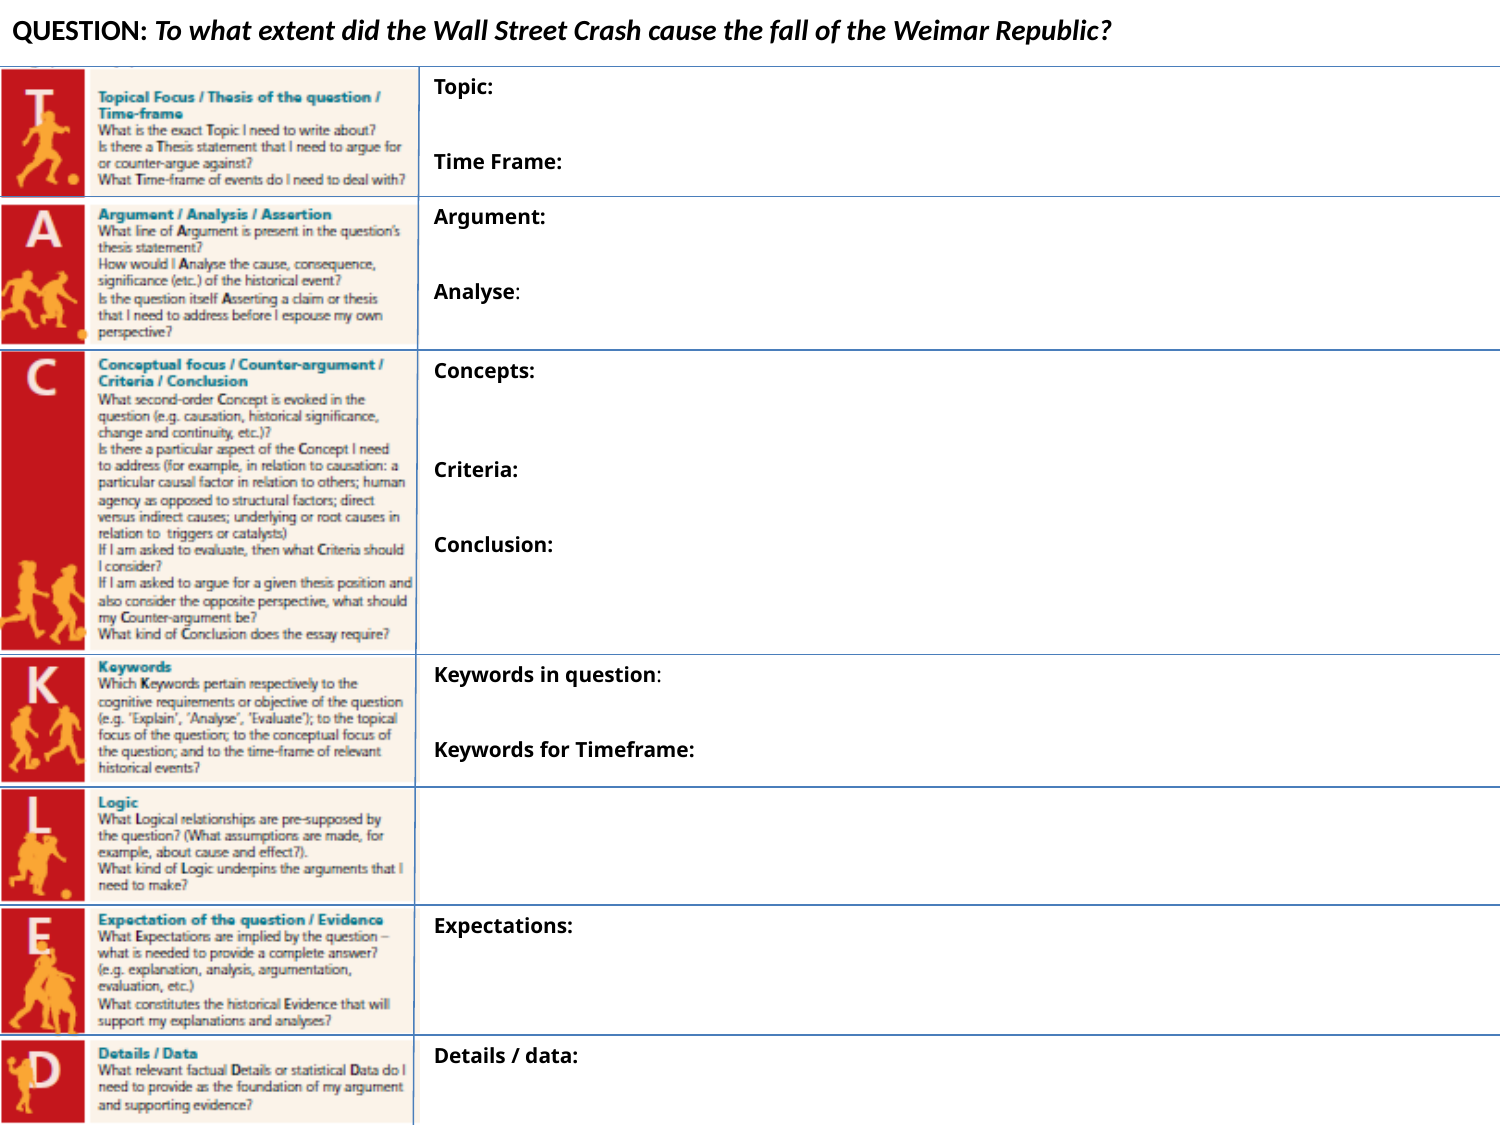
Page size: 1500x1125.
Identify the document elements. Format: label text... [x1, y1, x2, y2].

text_box Concepts: Criteria: Conclusion: [425, 356, 1500, 565]
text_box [413, 66, 420, 1125]
picture [0, 655, 413, 786]
picture [0, 67, 413, 195]
text_box Details / data: [425, 1040, 1500, 1075]
text_box Expectations: [425, 911, 1500, 945]
text_box Topic: Time Frame: [425, 71, 1500, 181]
picture [0, 788, 413, 904]
picture [0, 906, 413, 1034]
text_box Keywords in question: Keywords for Timeframe: [425, 660, 1500, 770]
text_box Argument: Analyse: [425, 201, 1500, 311]
picture [0, 197, 413, 349]
picture [0, 1036, 413, 1125]
text_box QUESTION: To what extent did the Wall Street Crash cause the fall of the Weimar Republic? [0, 3, 1498, 54]
picture [0, 351, 413, 654]
